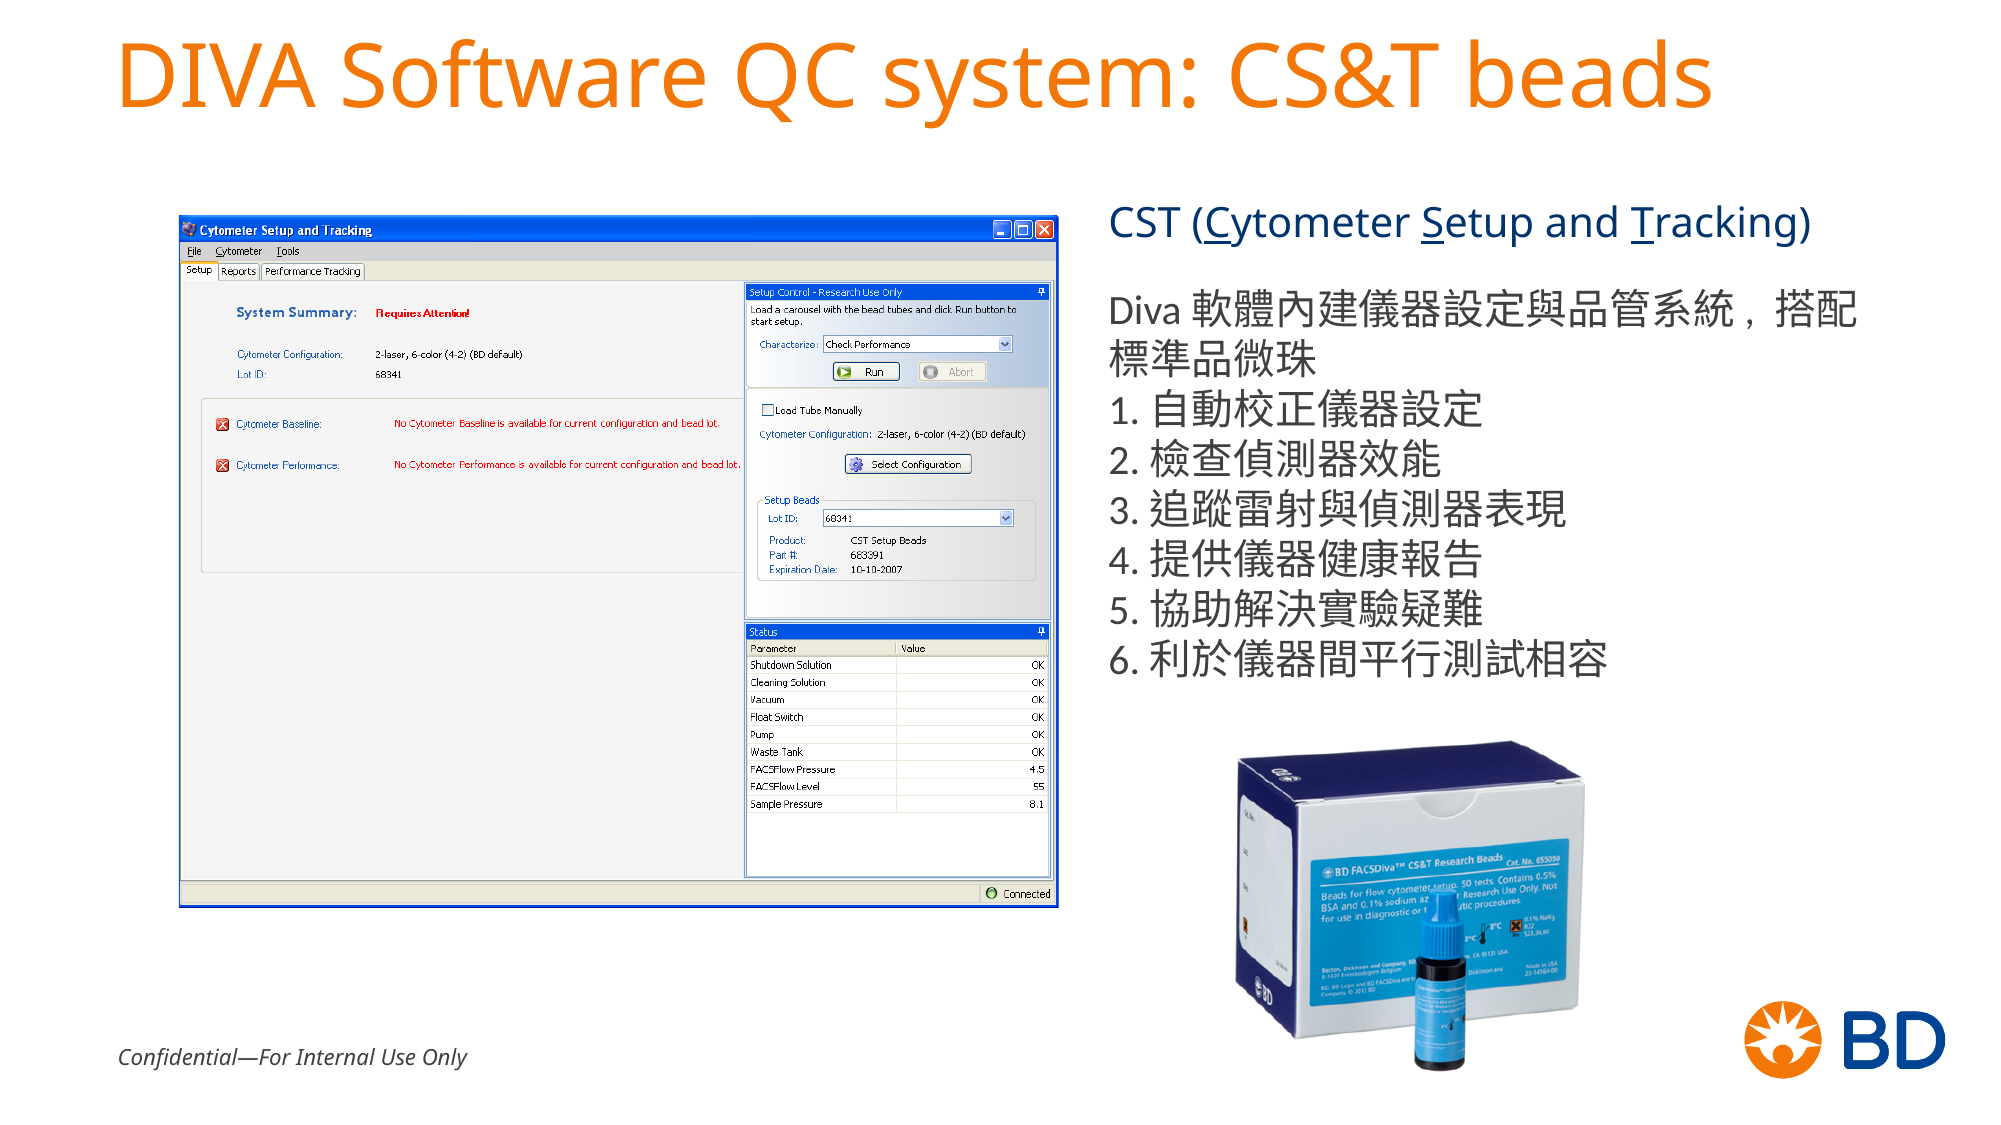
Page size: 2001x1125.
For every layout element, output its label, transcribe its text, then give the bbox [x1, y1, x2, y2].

text_box CST (Cytometer Setup and Tracking) [1093, 188, 2000, 303]
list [1173, 718, 1594, 1097]
title DIVA Software QC system: CS&T beads [99, 0, 1900, 133]
text_box Diva軟體內建儀器設定與品管系統, 搭配標準品微珠 1.自動校正儀器設定 2.檢查偵測器效能 3.追蹤雷射與偵測器表現 4.提供儀器健康報告 5.協助解決實驗疑難 6.利於儀器間平行測試相容 [1093, 303, 1874, 691]
picture [178, 215, 1059, 908]
picture [1687, 953, 2001, 1125]
